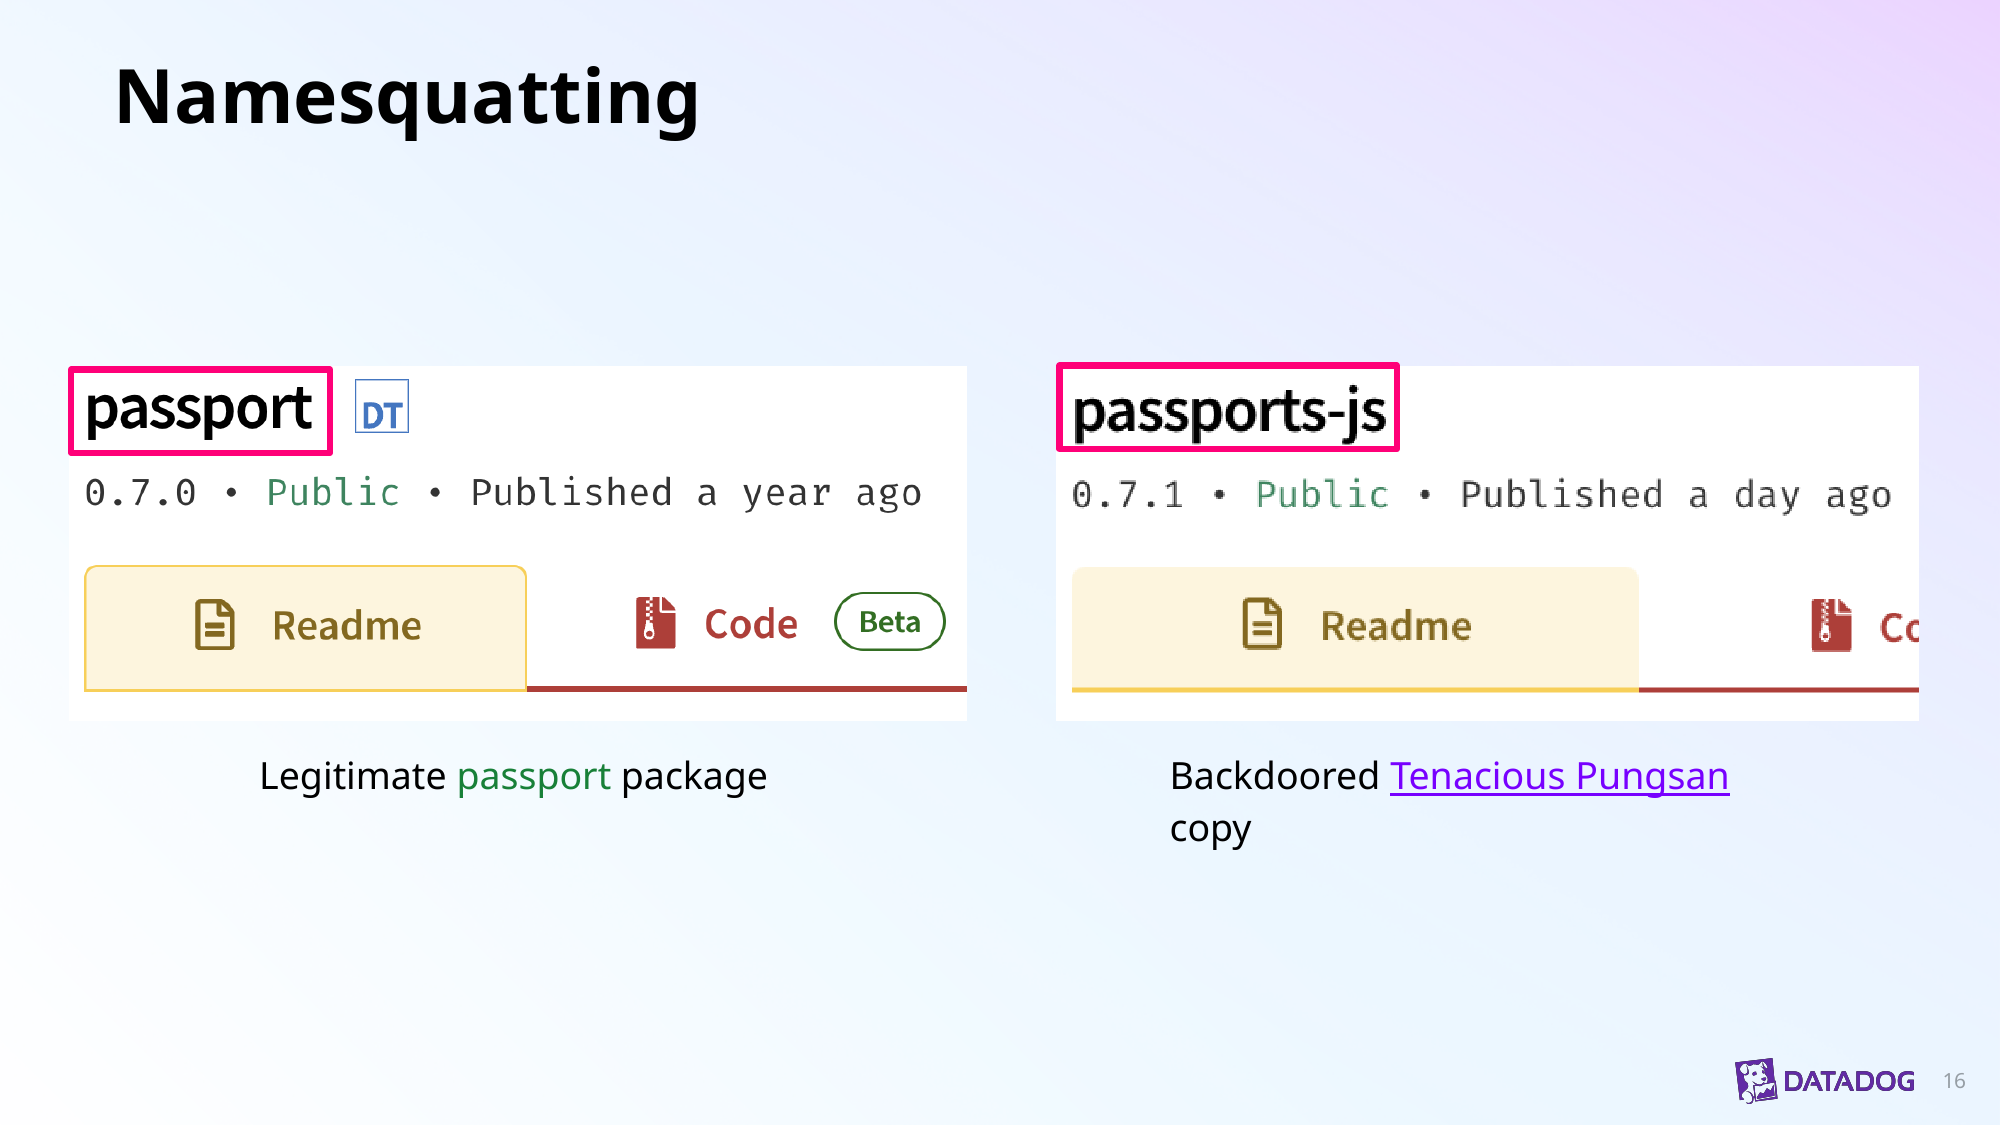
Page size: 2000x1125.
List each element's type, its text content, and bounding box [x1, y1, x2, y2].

picture [1056, 366, 1919, 722]
picture [1735, 1058, 1914, 1104]
picture [69, 366, 968, 722]
slide_number ‹#› [1942, 1067, 2000, 1125]
text_box Backdoored Tenacious Pungsan copy [1154, 737, 1821, 821]
title Namesquatting [114, 58, 1885, 202]
text_box Legitimate passport package [244, 737, 793, 821]
